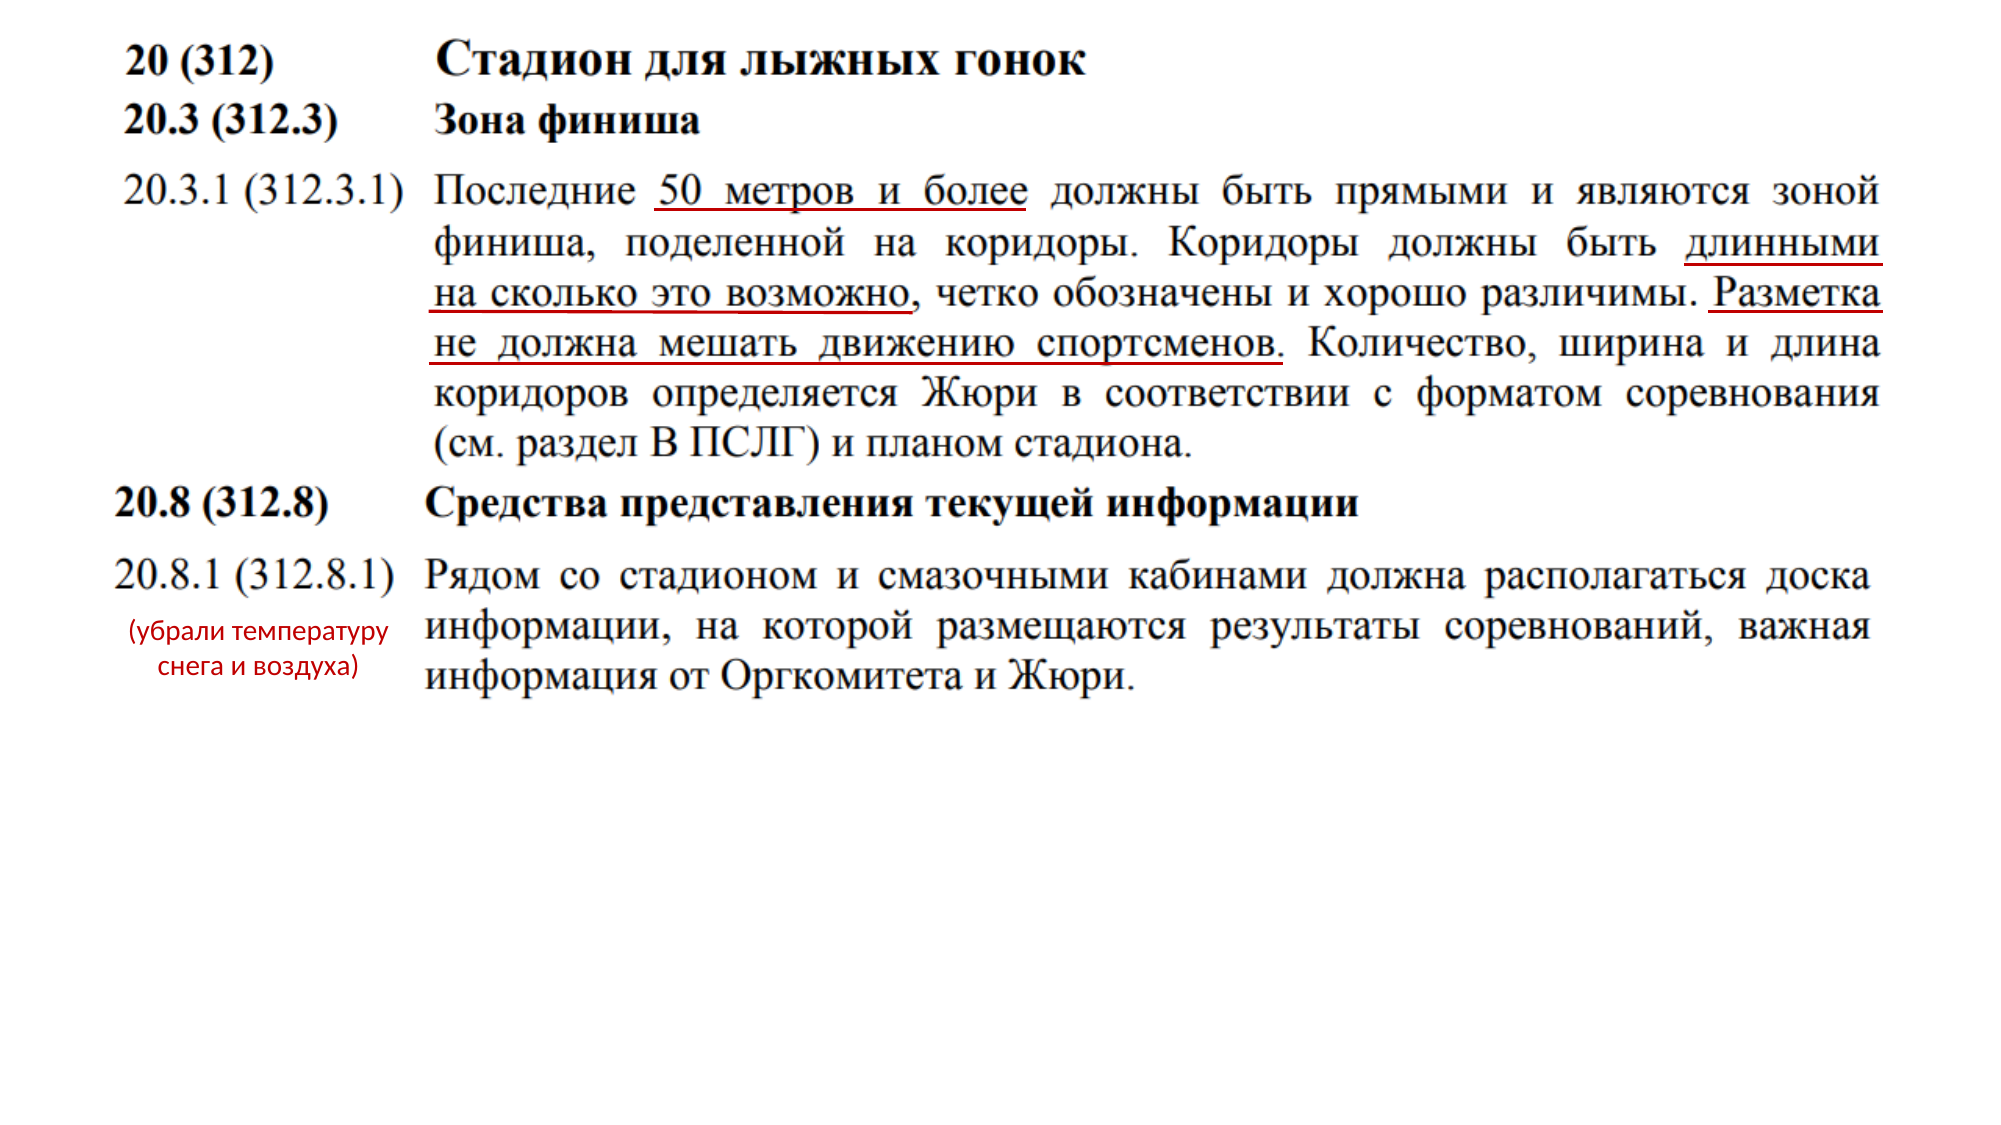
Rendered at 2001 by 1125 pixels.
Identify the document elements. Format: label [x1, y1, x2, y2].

picture [103, 34, 1890, 708]
